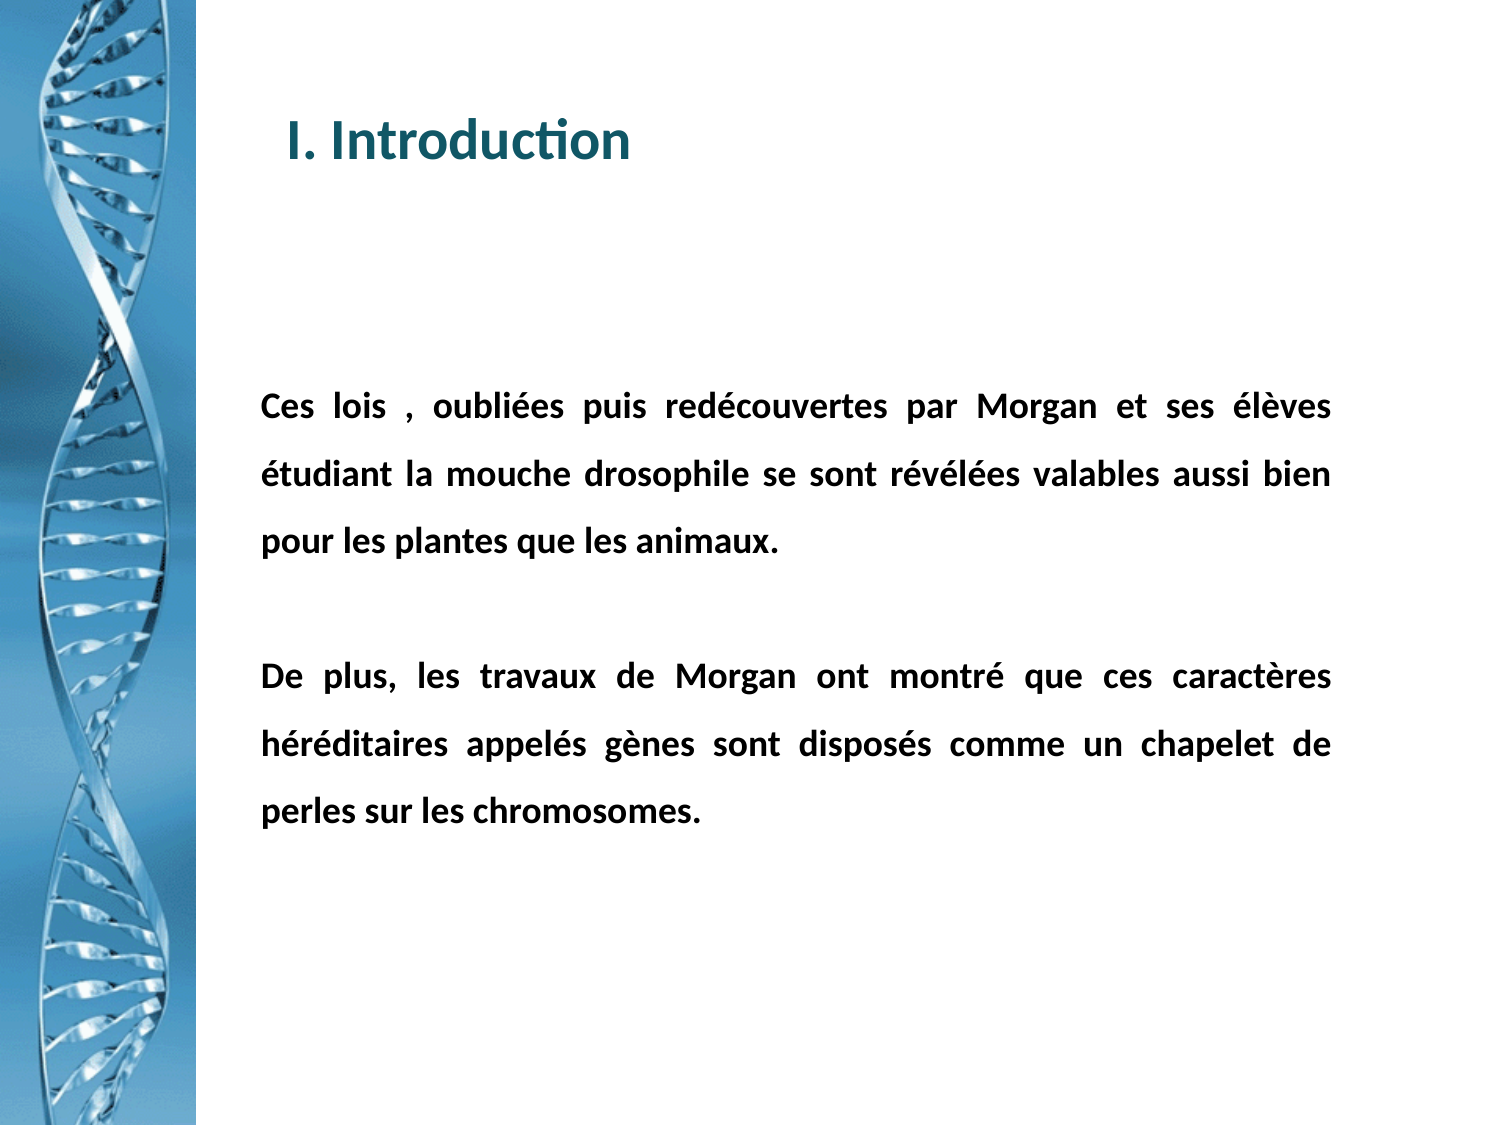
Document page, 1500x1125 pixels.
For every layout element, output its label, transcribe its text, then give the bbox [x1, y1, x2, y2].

picture [0, 0, 196, 1125]
text_box I. Introduction [272, 93, 648, 179]
text_box Ces lois , oubliées puis redécouvertes par Morgan et ses élèves étudiant la mouche drosophile se sont révélées valables aussi bien pour les plantes que les animaux. De plus, les travaux de Morgan ont montré que ces caractères héréditaires appelés gènes sont disposés comme un chapelet de perles sur les chromosomes. [246, 351, 1348, 839]
